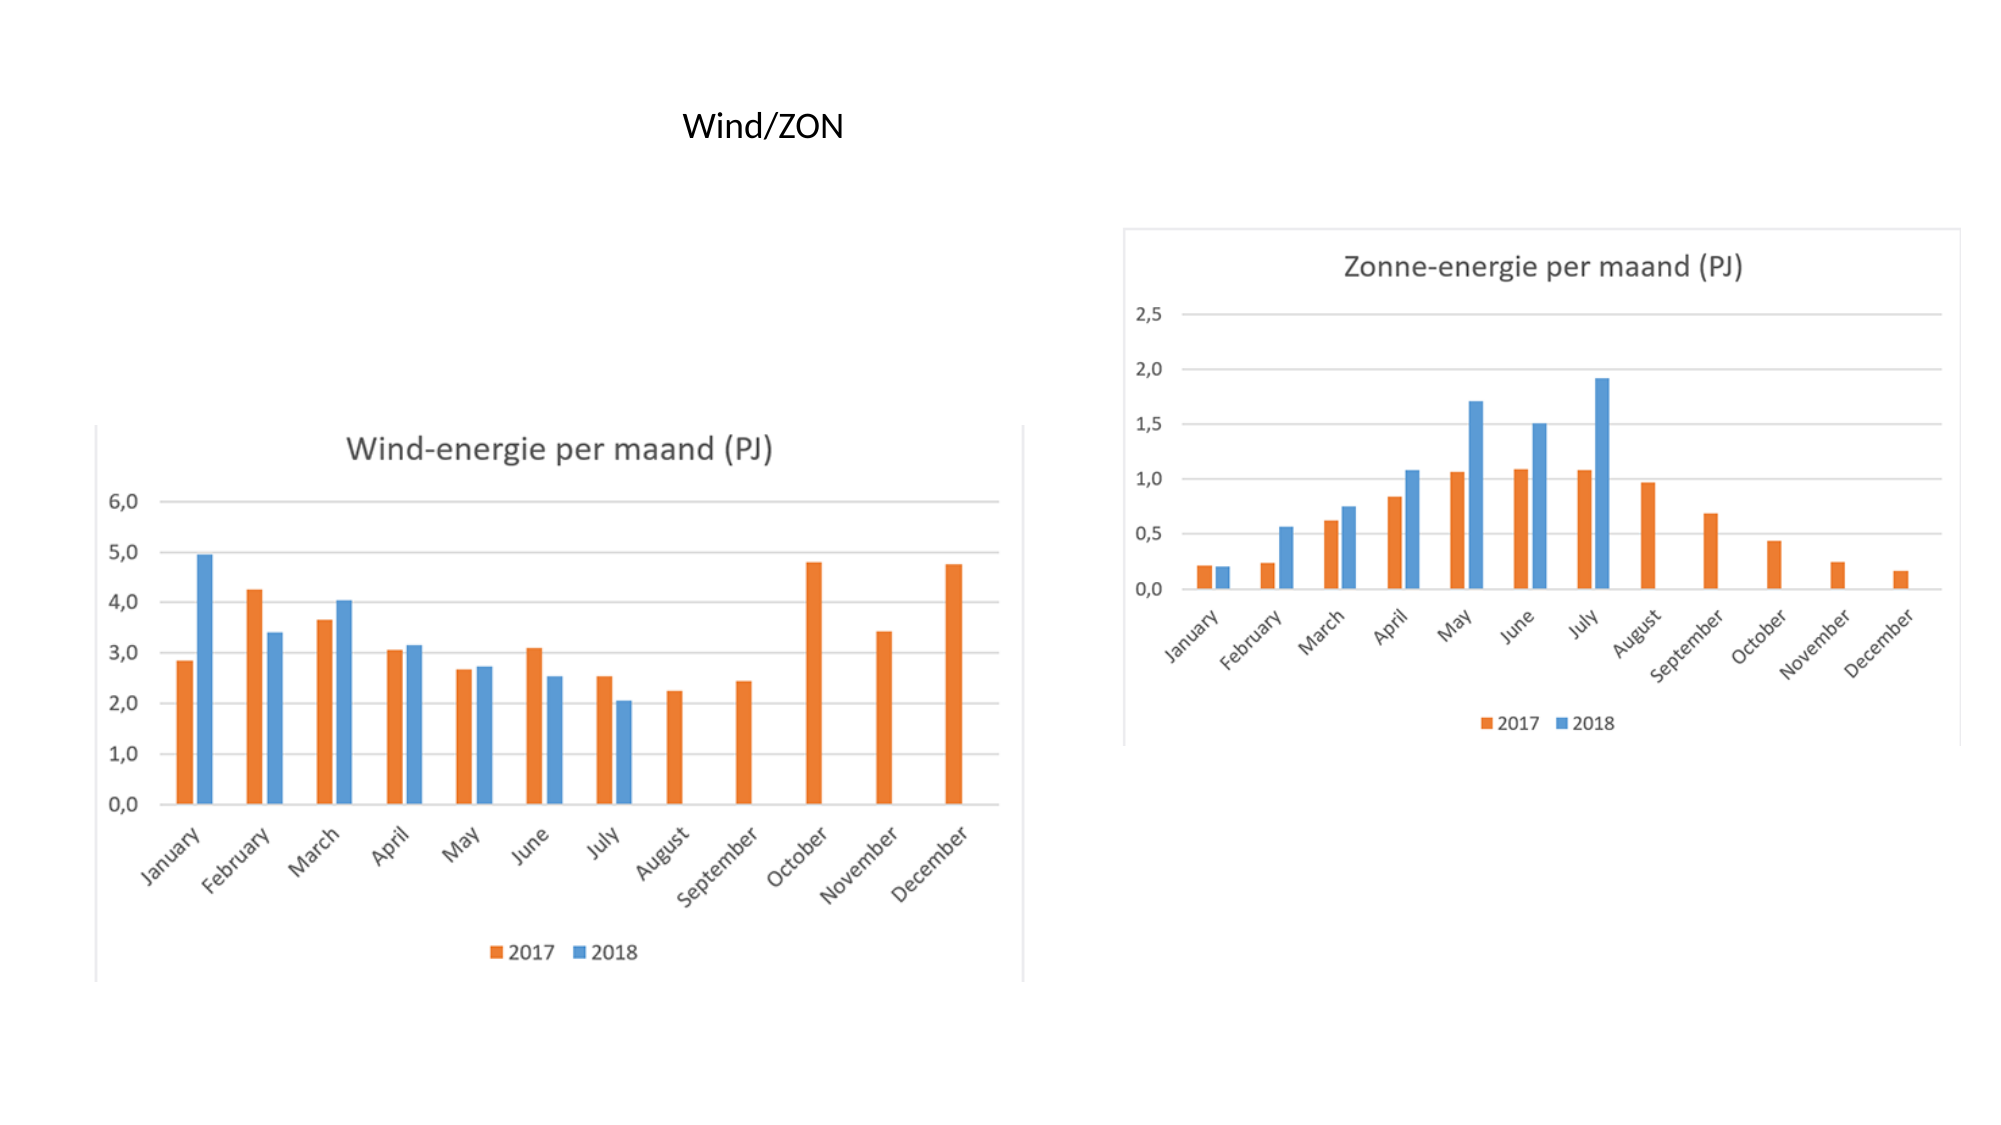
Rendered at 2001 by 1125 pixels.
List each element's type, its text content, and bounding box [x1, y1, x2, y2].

text_box Wind/ZON [667, 93, 860, 154]
picture [1117, 223, 1961, 746]
picture [57, 425, 1030, 982]
